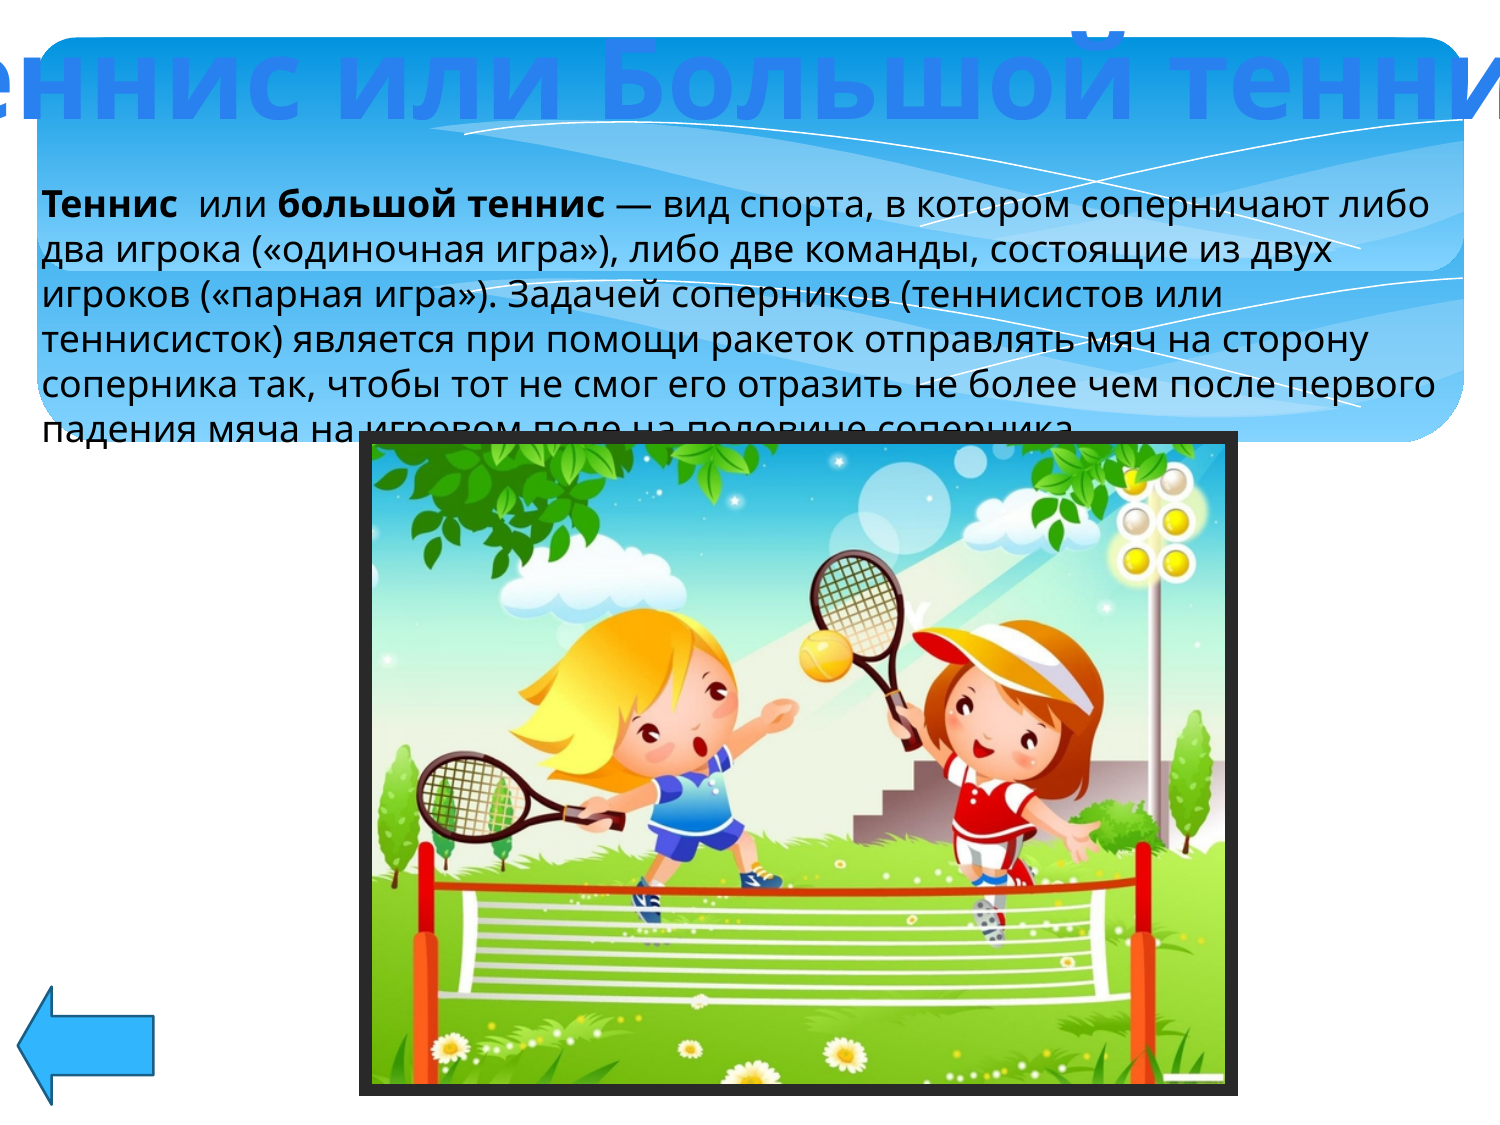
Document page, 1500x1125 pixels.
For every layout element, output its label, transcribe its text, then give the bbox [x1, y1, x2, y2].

text_box [17, 986, 154, 1105]
text_box Теннис или Большой теннис [0, 0, 1500, 150]
text_box Теннис или большой теннис — вид спорта, в котором соперничают либо два игрока («одиночная игра»), либо две команды, состоящие из двух игроков («парная игра»). Задачей соперников (теннисистов или теннисисток) является при помощи ракеток отправлять мяч на сторону соперника так, чтобы тот не смог его отразить не более чем после первого падения мяча на игровом поле на половине соперника. [26, 172, 1474, 458]
picture [371, 443, 1226, 1085]
